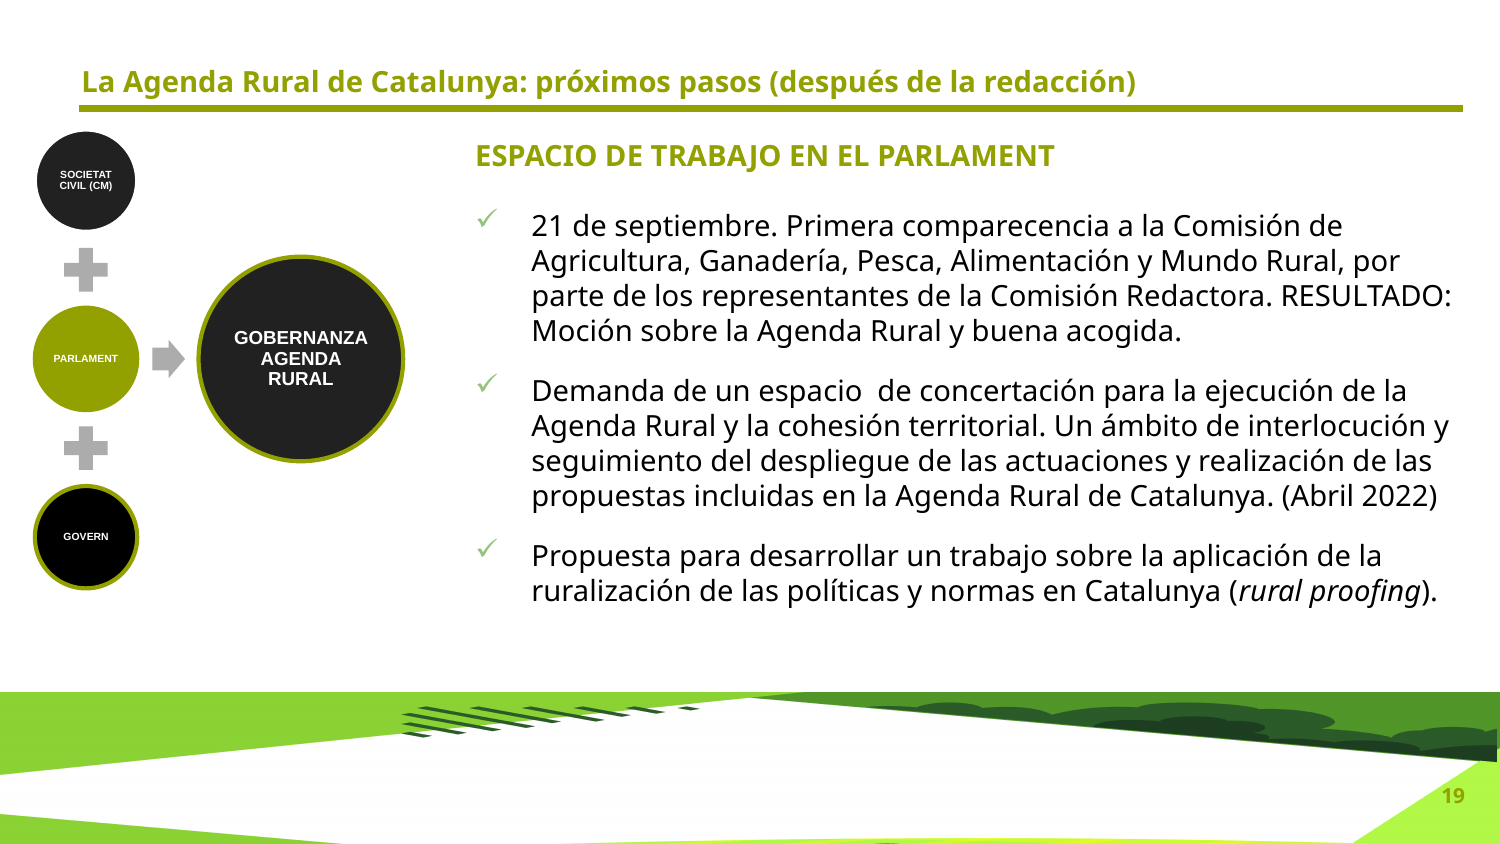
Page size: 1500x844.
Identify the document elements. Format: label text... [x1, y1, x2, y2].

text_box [0, 129, 561, 589]
text_box ESPACIO DE TRABAJO EN EL PARLAMENT 21 de septiembre. Primera comparecencia a la Comisión de Agricultura, Ganadería, Pesca, Alimentación y Mundo Rural, por parte de los representantes de la Comisión Redactora. RESULTADO: Moción sobre la Agenda Rural y buena acogida. Demanda de un espacio de concertación para la ejecución de la Agenda Rural y la cohesión territorial. Un ámbito de interlocución y seguimiento del despliegue de las actuaciones y realización de las propuestas incluidas en la Agenda Rural de Catalunya. (Abril 2022) Propuesta para desarrollar un trabajo sobre la aplicación de la ruralización de las políticas y normas en Catalunya (rural proofing). [447, 122, 1492, 623]
text_box La Agenda Rural de Catalunya: próximos pasos (después de la redacción) [66, 55, 1390, 106]
picture [0, 692, 1500, 844]
